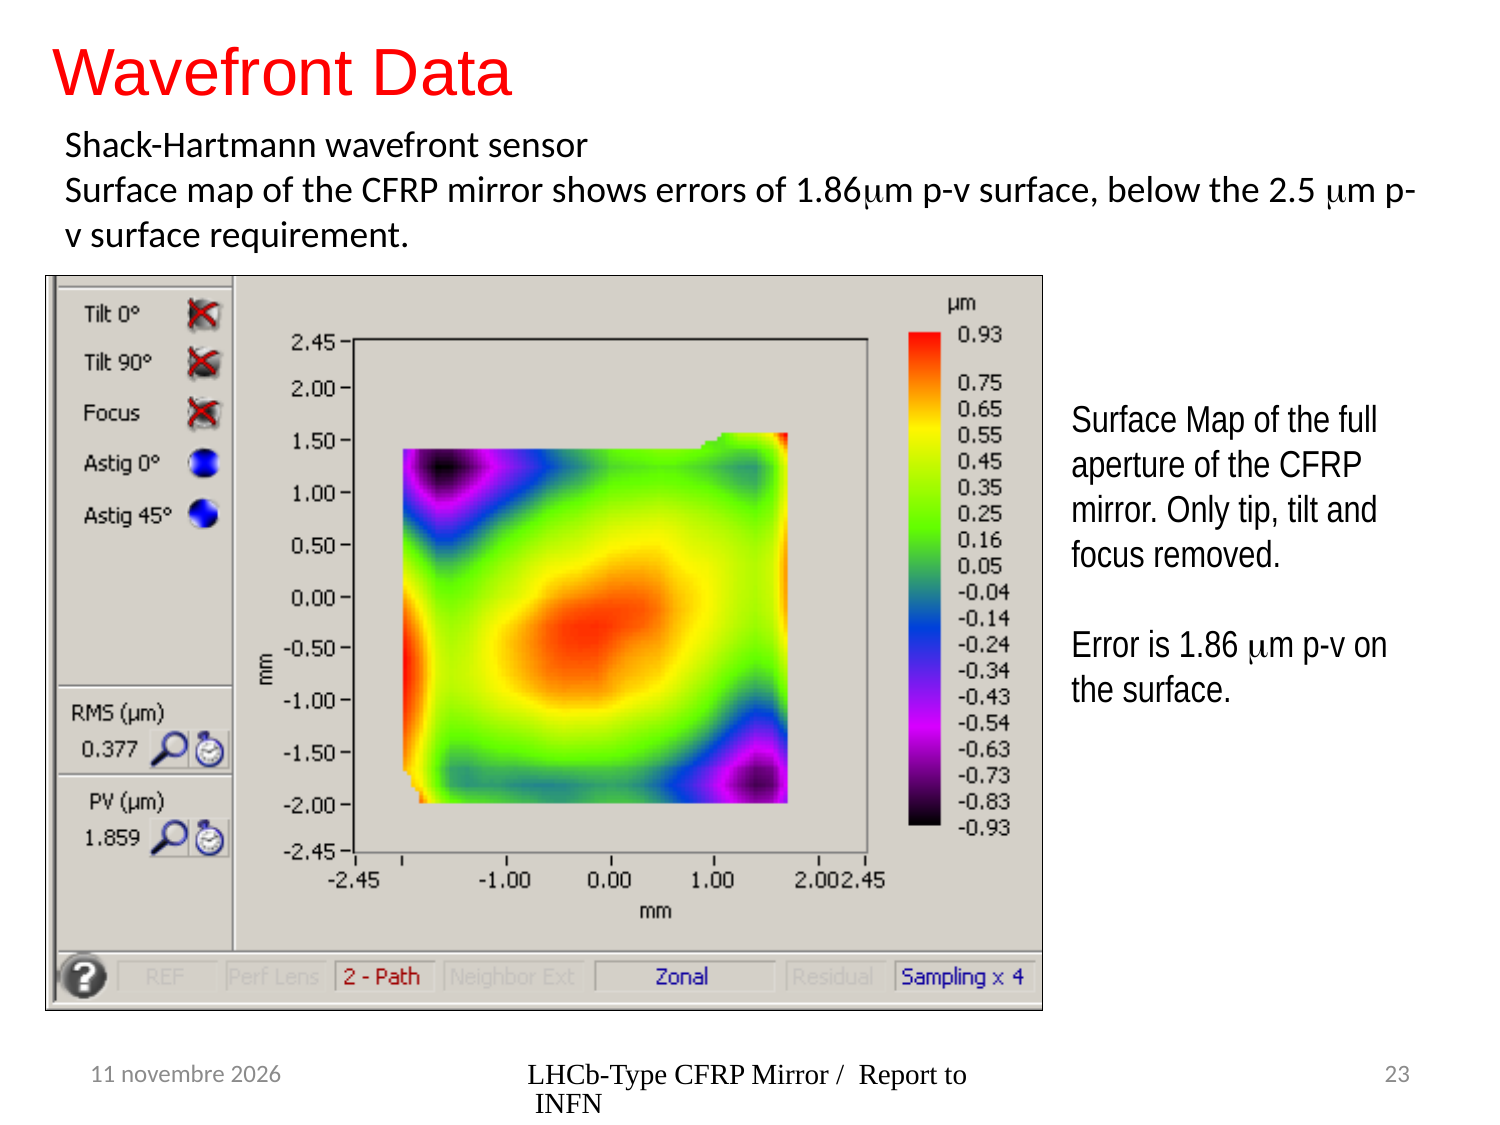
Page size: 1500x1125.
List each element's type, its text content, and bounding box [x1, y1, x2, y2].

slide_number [75, 1042, 425, 1103]
text_box Surface Map of the full aperture of the CFRP mirror. Only tip, tilt and focus removed. Error is 1.86 m p-v on the surface. [1056, 387, 1445, 718]
slide_number 23 [1074, 1042, 1425, 1103]
title Wavefront Data [37, 0, 600, 138]
footer LHCb-Type CFRP Mirror / Report to INFN [512, 1042, 988, 1103]
text_box Shack-Hartmann wavefront sensor Surface map of the CFRP mirror shows errors of 1.86m p-v surface, below the 2.5 m p-v surface requirement. [49, 112, 1440, 263]
picture [45, 275, 1044, 1011]
